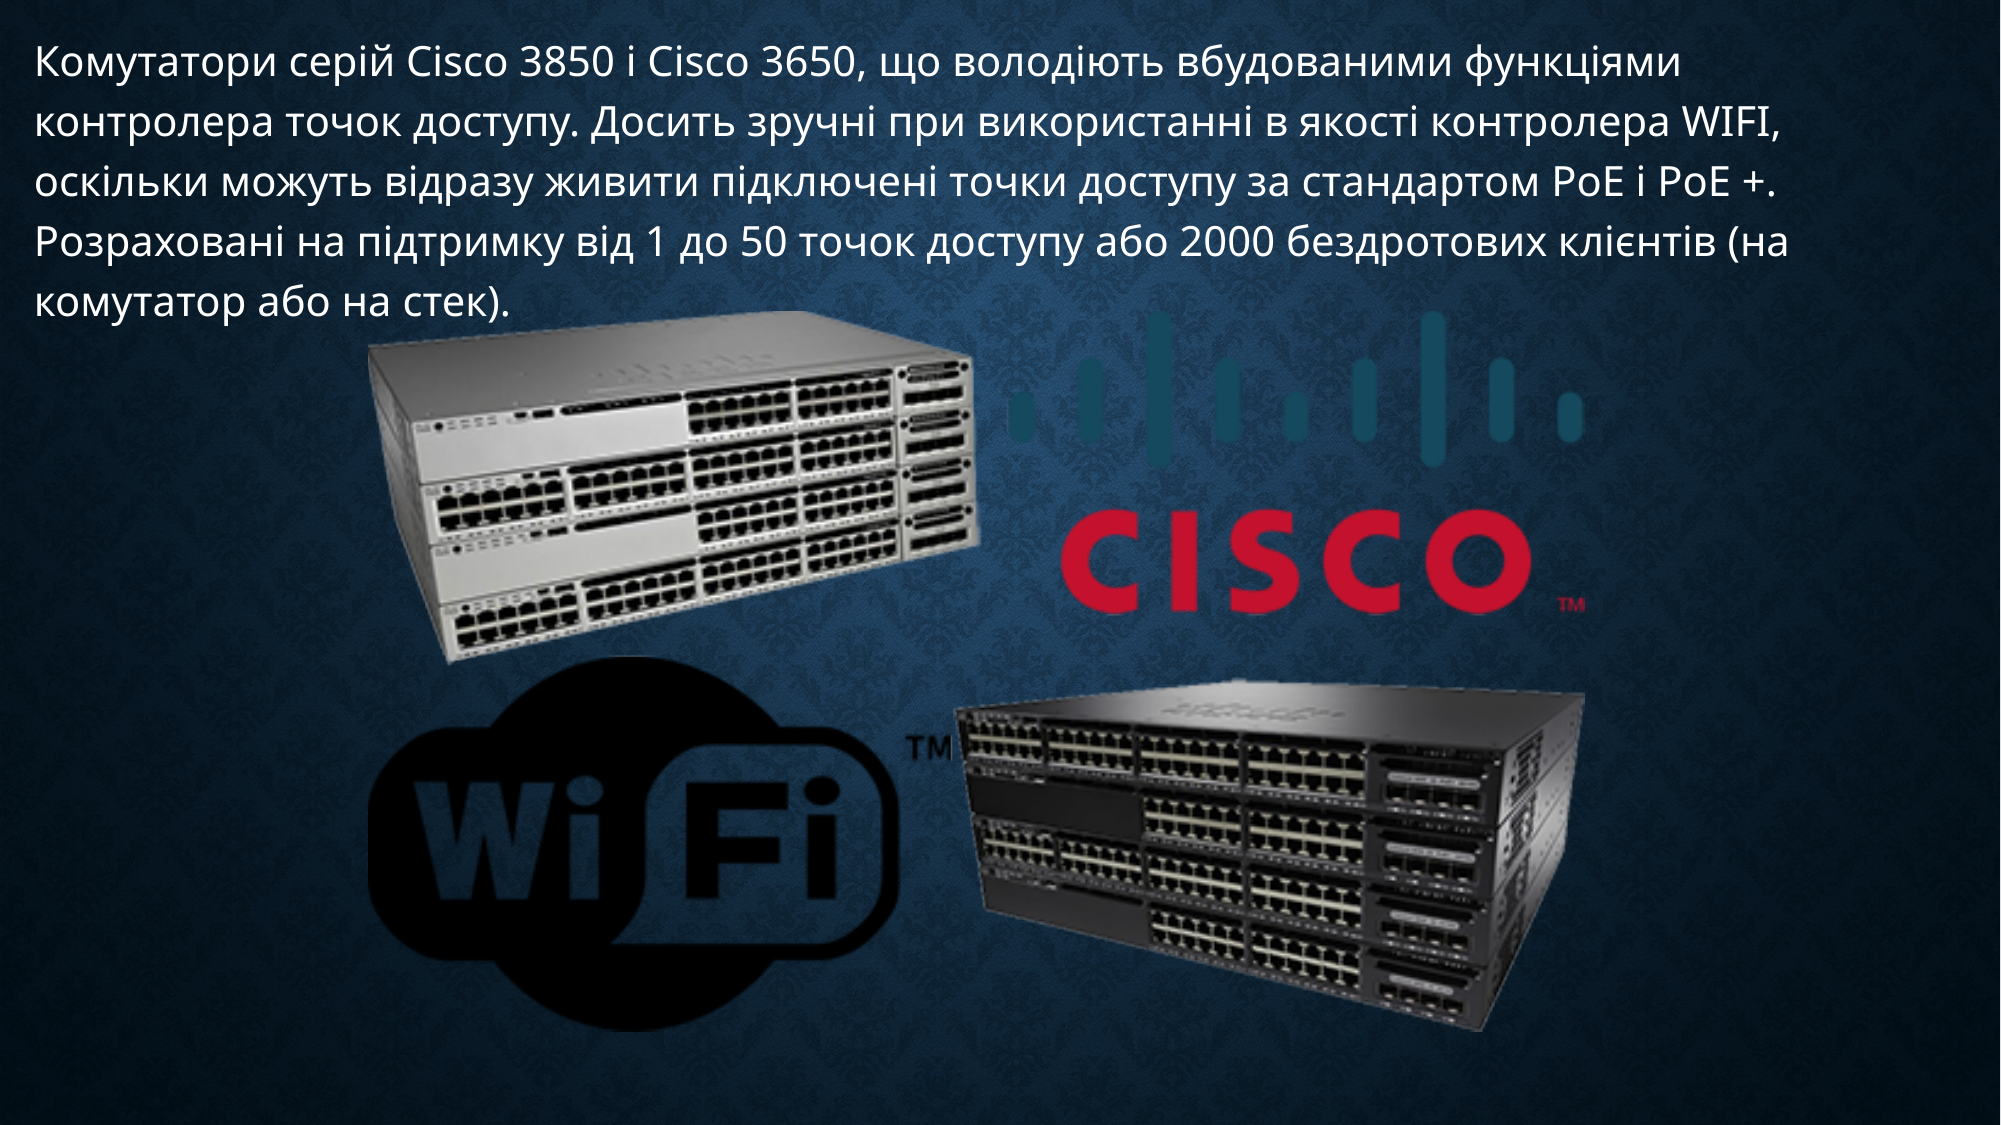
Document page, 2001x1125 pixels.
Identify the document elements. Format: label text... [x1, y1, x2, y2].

list Комутатори серій Cisco 3850 і Cisco 3650, що володіють вбудованими функціями контролера точок доступу. Досить зручні при використанні в якості контролера WIFI, оскільки можуть відразу живити підключені точки доступу за стандартом PoE і PoE +. Розраховані на підтримку від 1 до 50 точок доступу або 2000 бездротових клієнтів (на комутатор або на стек). [18, 17, 1940, 316]
picture [368, 310, 1585, 1032]
